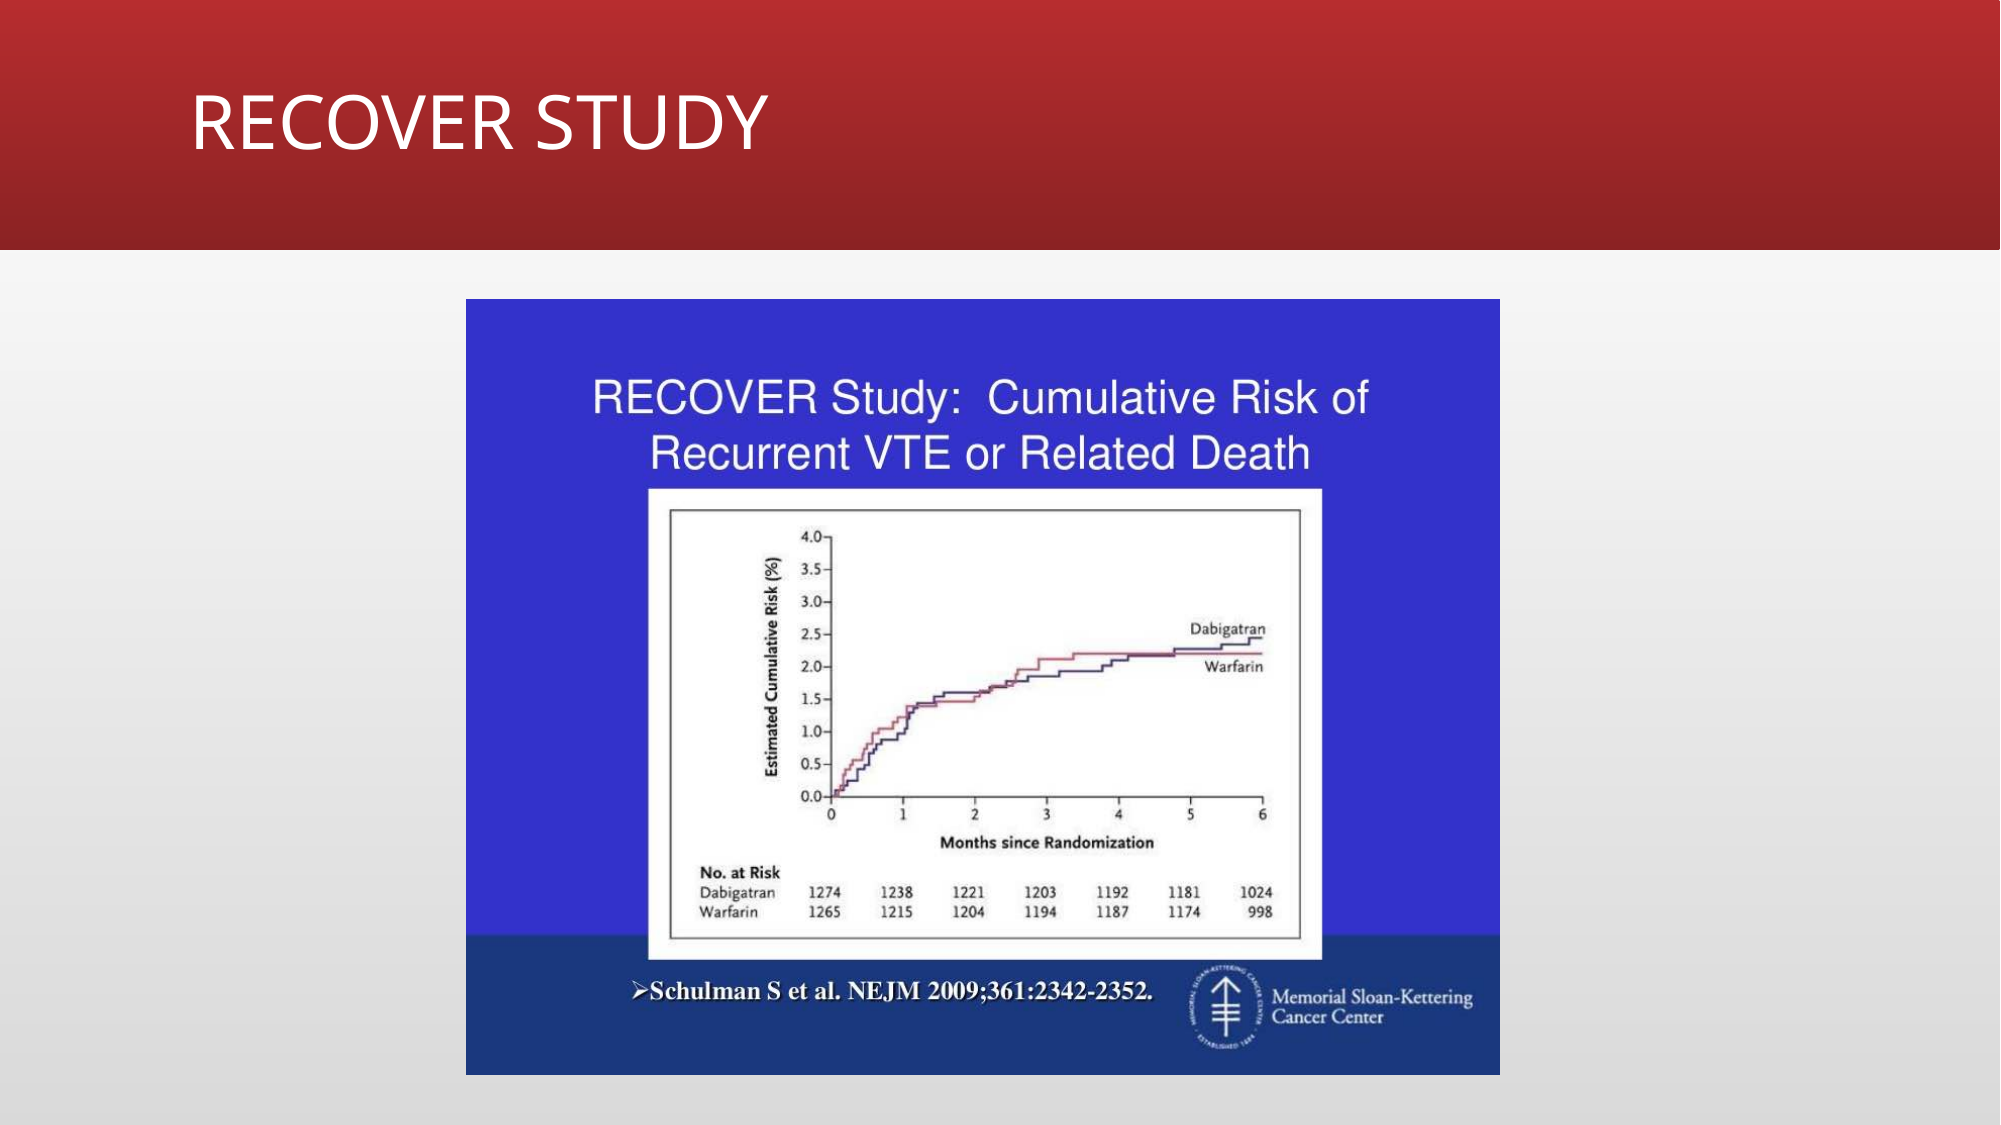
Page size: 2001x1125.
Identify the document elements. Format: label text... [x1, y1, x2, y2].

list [466, 299, 1500, 1075]
title RECOVER STUDY [174, 16, 1825, 234]
